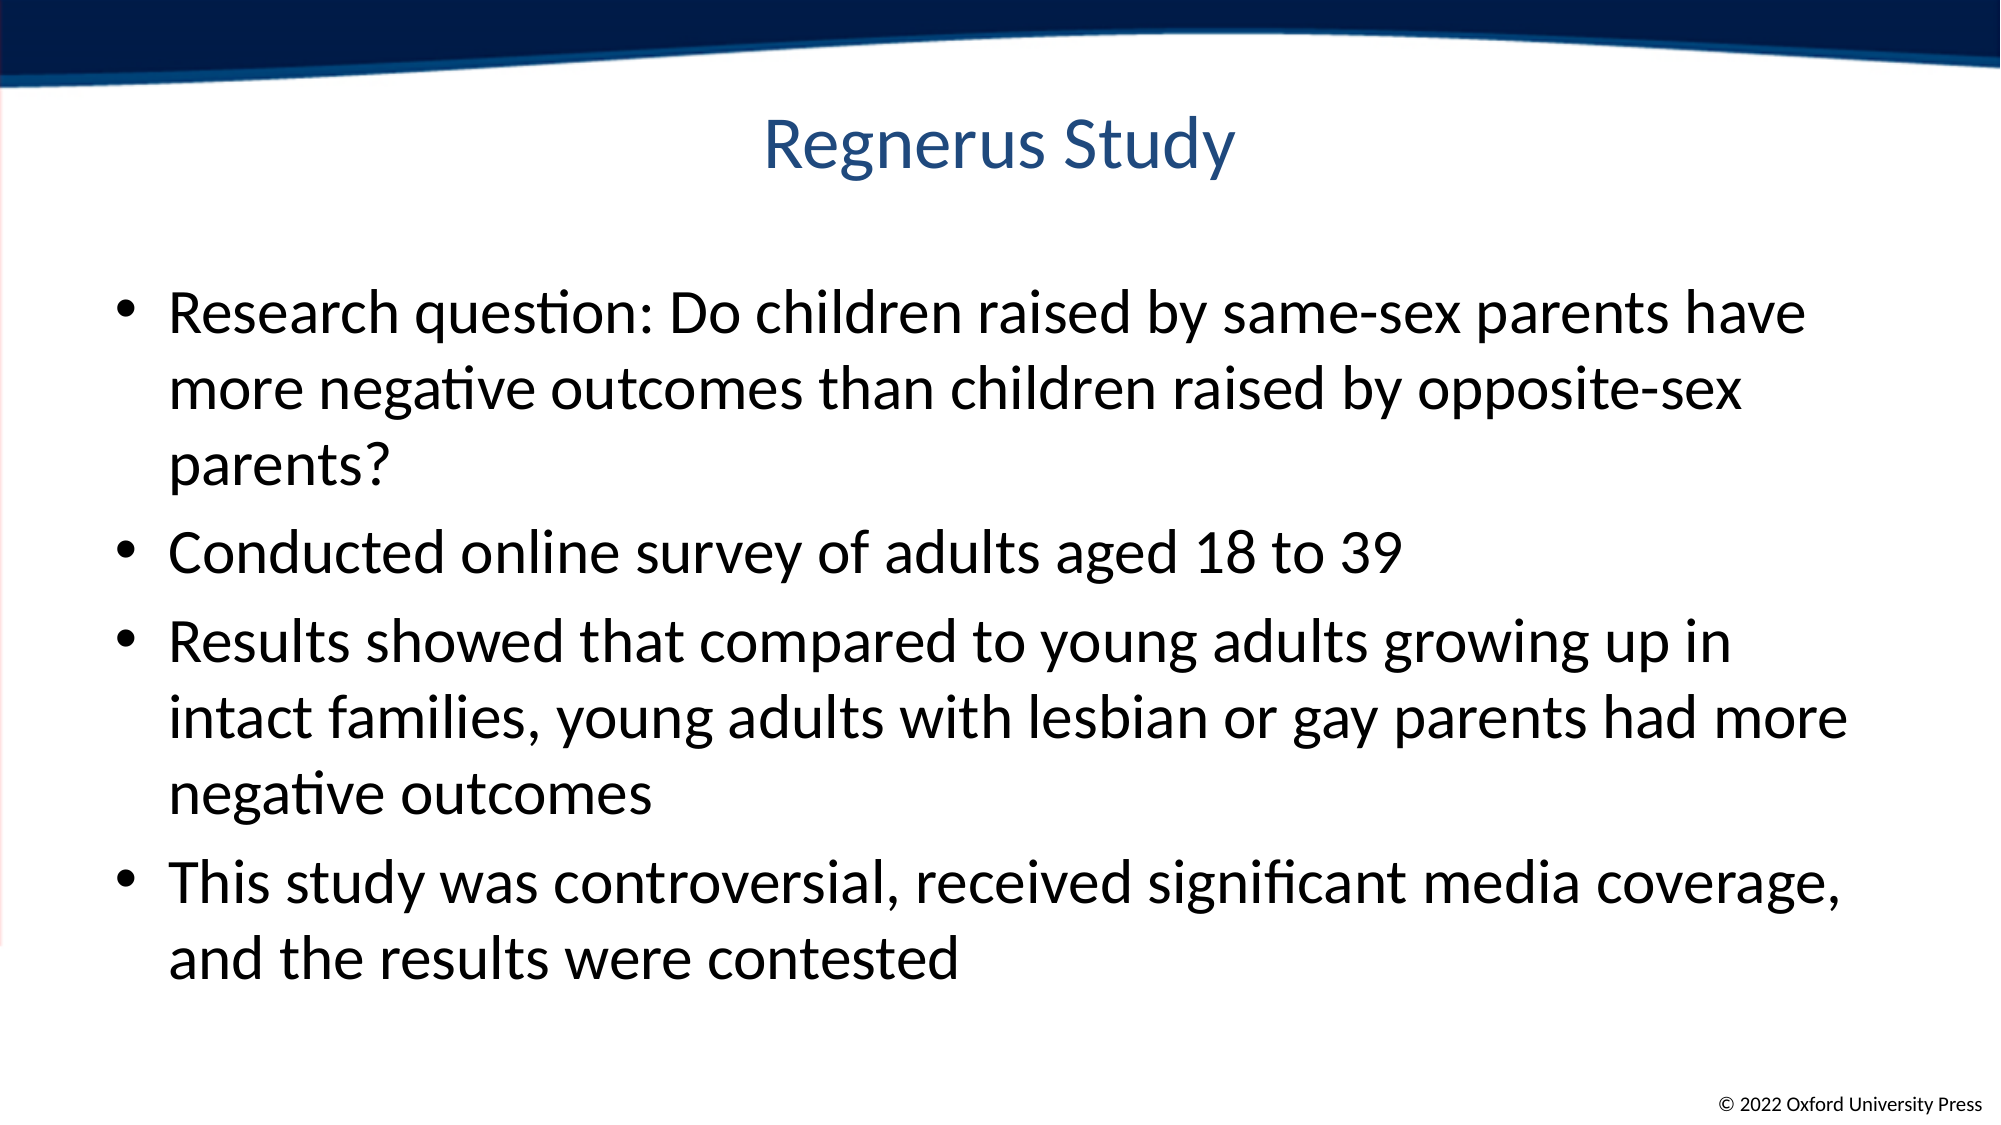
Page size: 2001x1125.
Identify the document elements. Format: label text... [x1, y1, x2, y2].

picture [0, 0, 2000, 1125]
title Regnerus Study [99, 45, 1900, 233]
list Research question: Do children raised by same-sex parents have more negative outcomes than children raised by opposite-sex parents? Conducted online survey of adults aged 18 to 39 Results showed that compared to young adults growing up in intact families, young adults with lesbian or gay parents had more negative outcomes This study was controversial, received significant media coverage, and the results were contested [99, 262, 1900, 1005]
